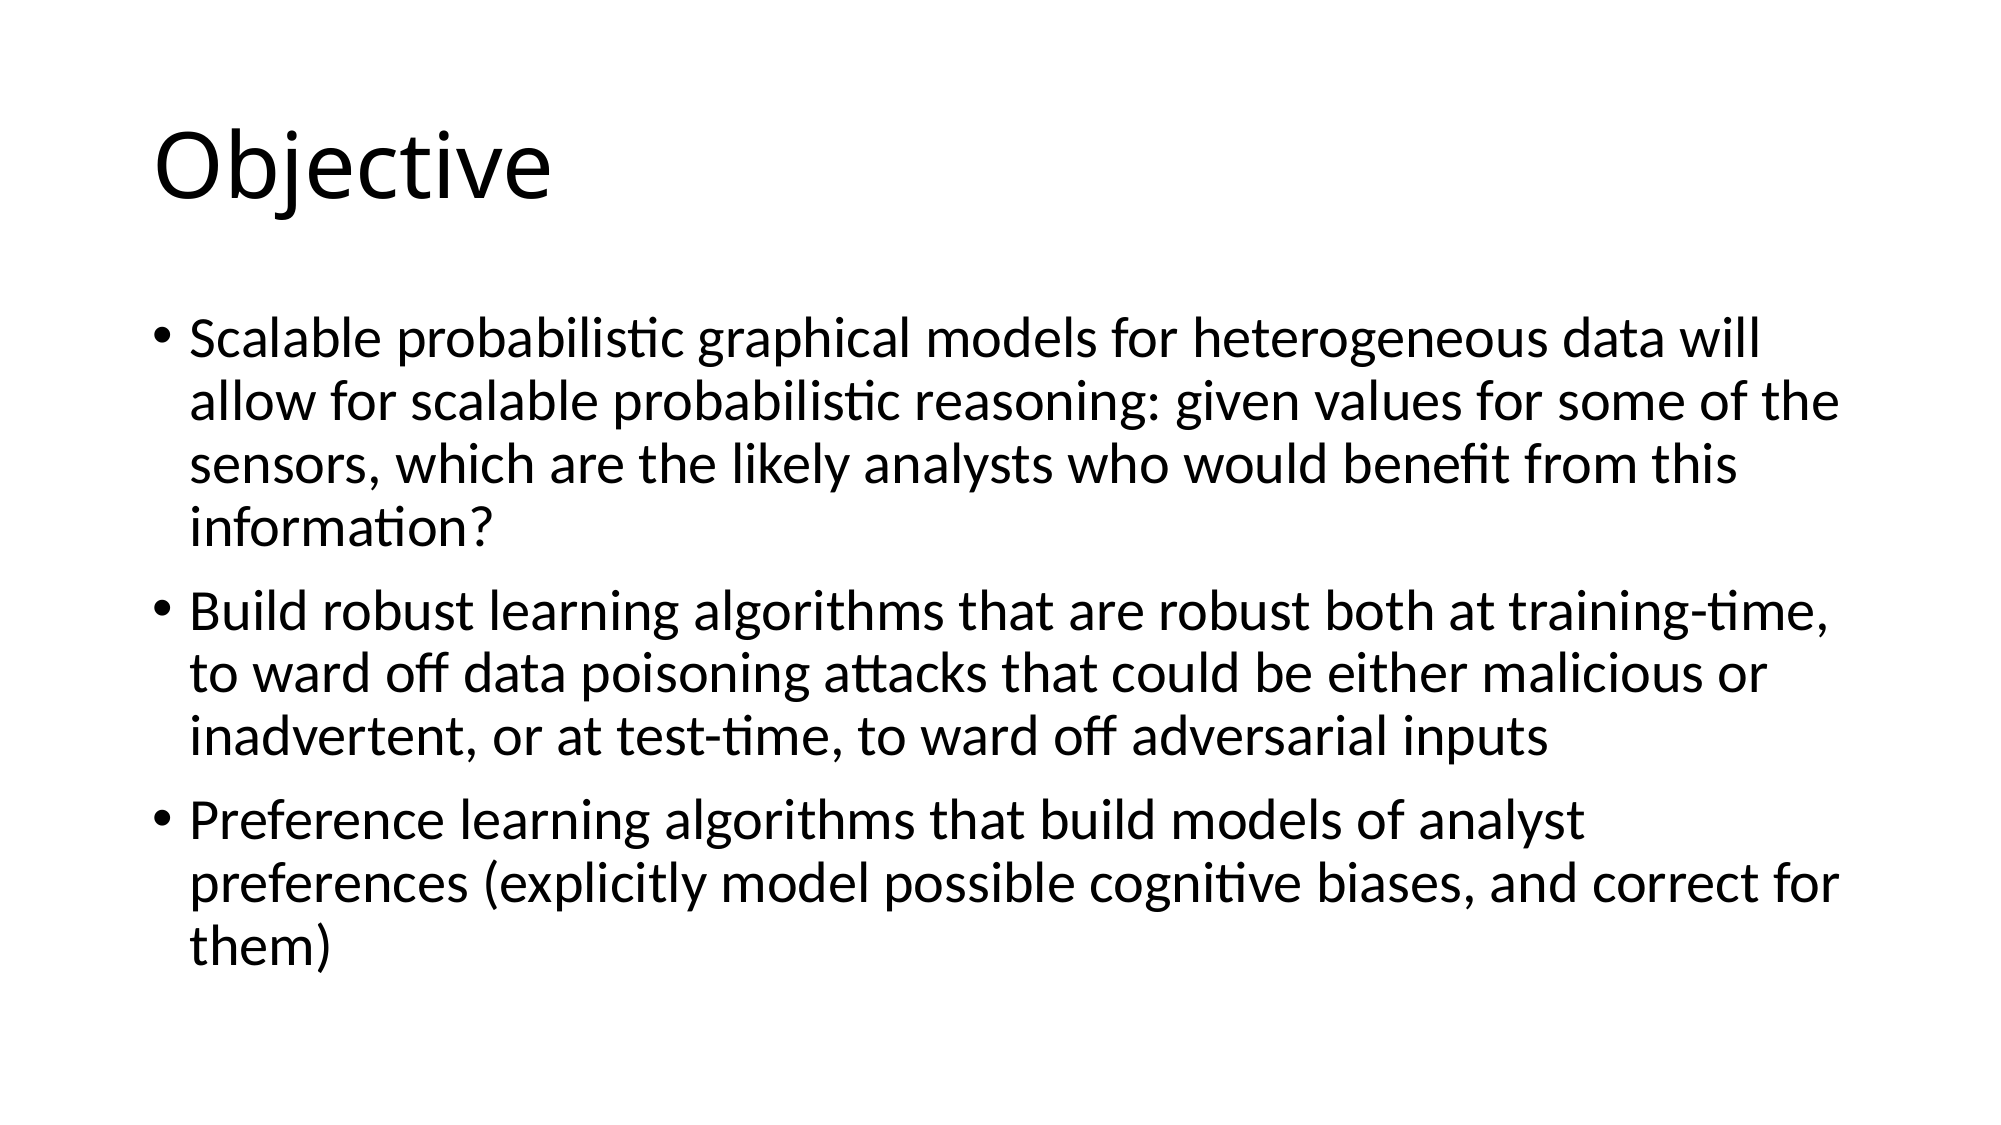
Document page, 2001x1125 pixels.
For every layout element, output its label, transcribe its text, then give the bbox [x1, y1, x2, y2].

list Scalable probabilistic graphical models for heterogeneous data will allow for scalable probabilistic reasoning: given values for some of the sensors, which are the likely analysts who would benefit from this information? Build robust learning algorithms that are robust both at training-time, to ward off data poisoning attacks that could be either malicious or inadvertent, or at test-time, to ward off adversarial inputs Preference learning algorithms that build models of analyst preferences (explicitly model possible cognitive biases, and correct for them) [137, 299, 1863, 1014]
title Objective [137, 59, 1863, 278]
